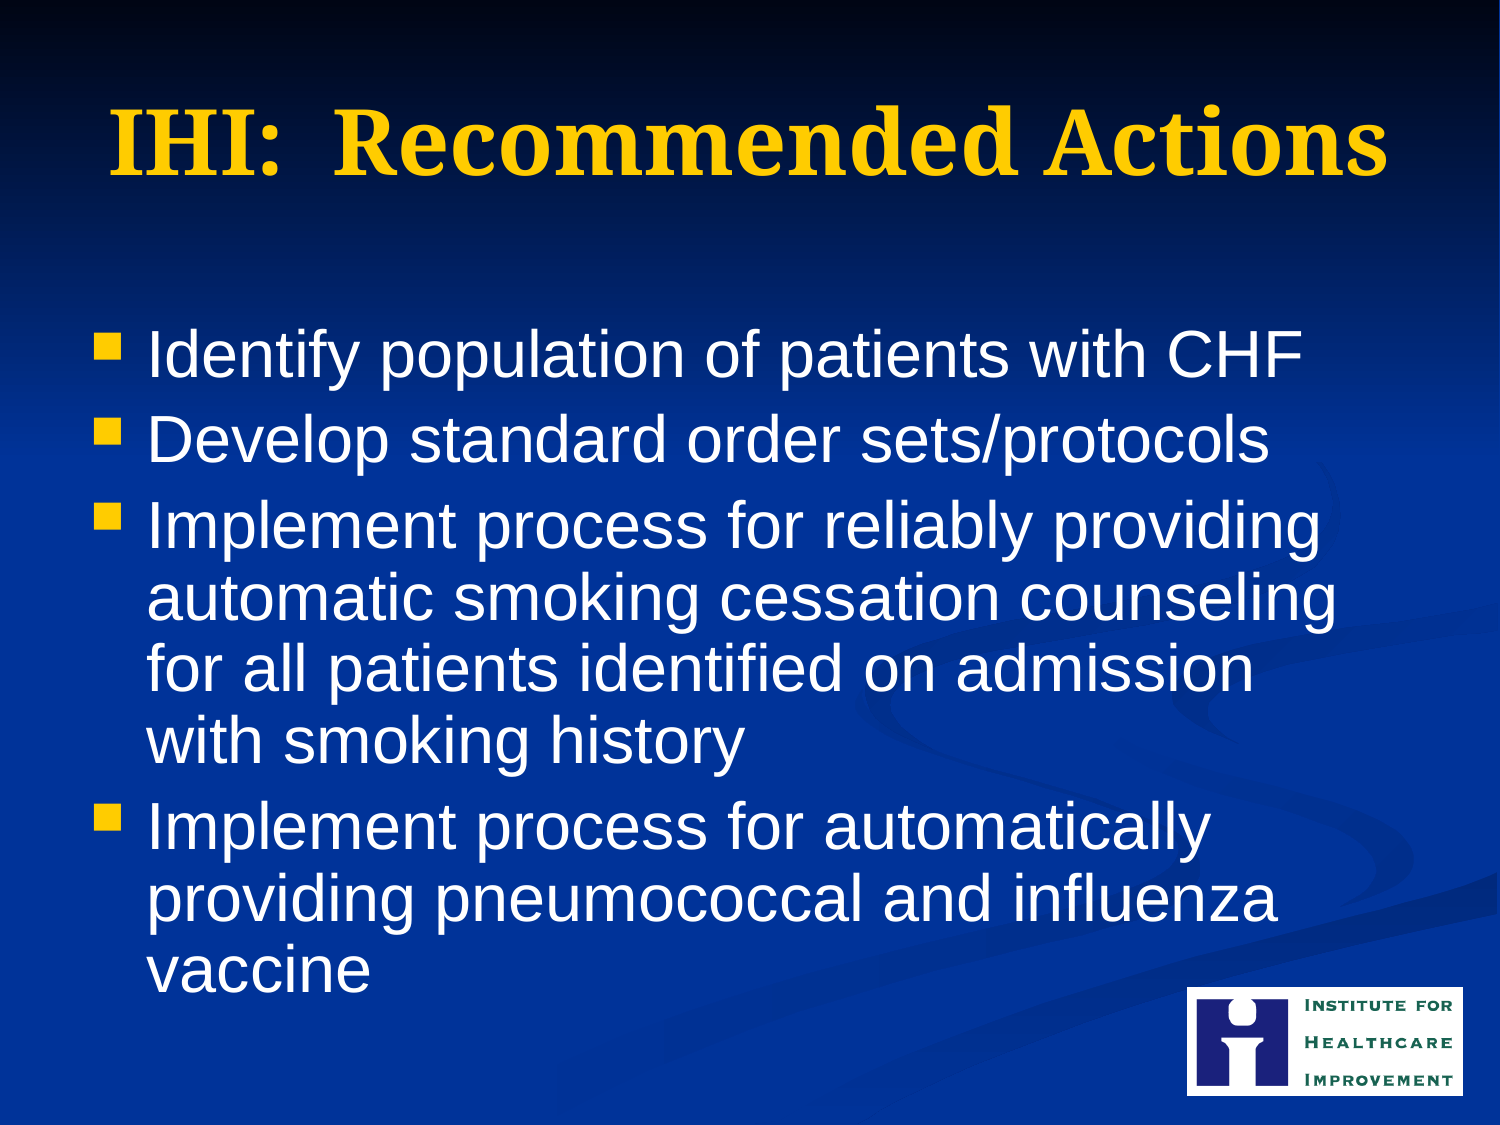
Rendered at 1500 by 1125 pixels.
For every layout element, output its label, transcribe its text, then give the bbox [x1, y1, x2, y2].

picture [1187, 987, 1463, 1096]
list Identify population of patients with CHF Develop standard order sets/protocols Implement process for reliably providing automatic smoking cessation counseling for all patients identified on admission with smoking history Implement process for automatically providing pneumococcal and influenza vaccine [74, 312, 1376, 901]
title IHI: Recommended Actions [74, 44, 1426, 233]
